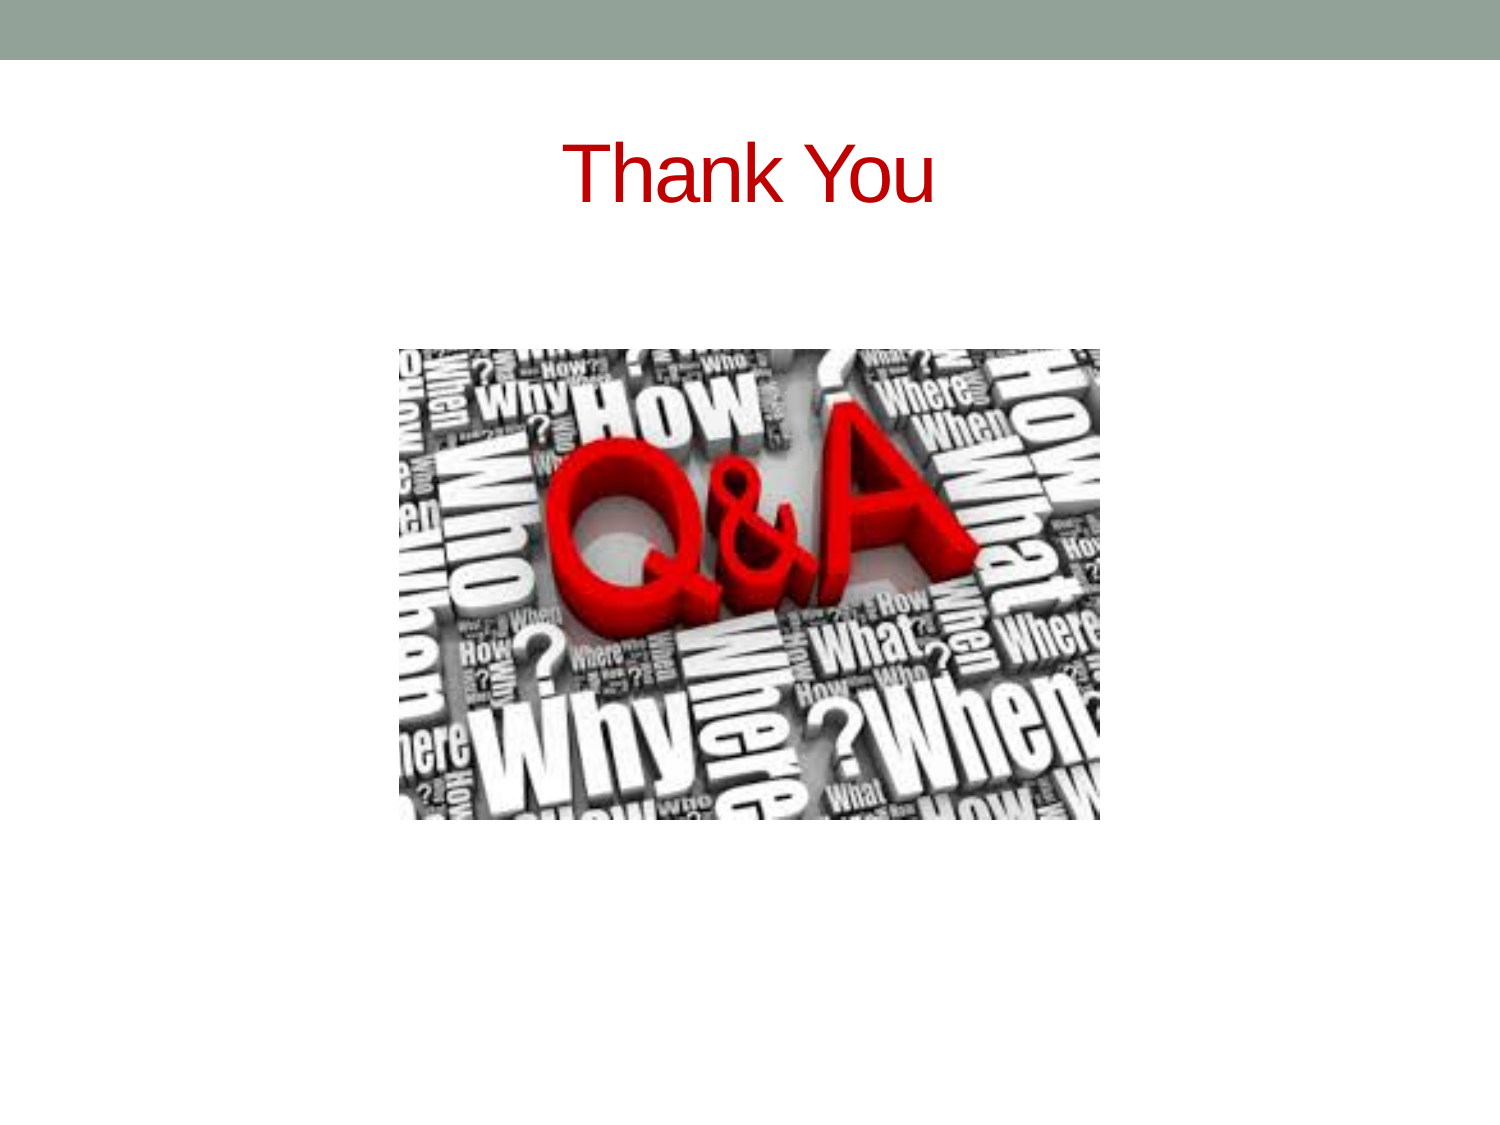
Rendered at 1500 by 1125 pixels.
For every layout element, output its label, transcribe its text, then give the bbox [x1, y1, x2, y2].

title Thank You [75, 87, 1425, 250]
picture [399, 349, 1101, 821]
